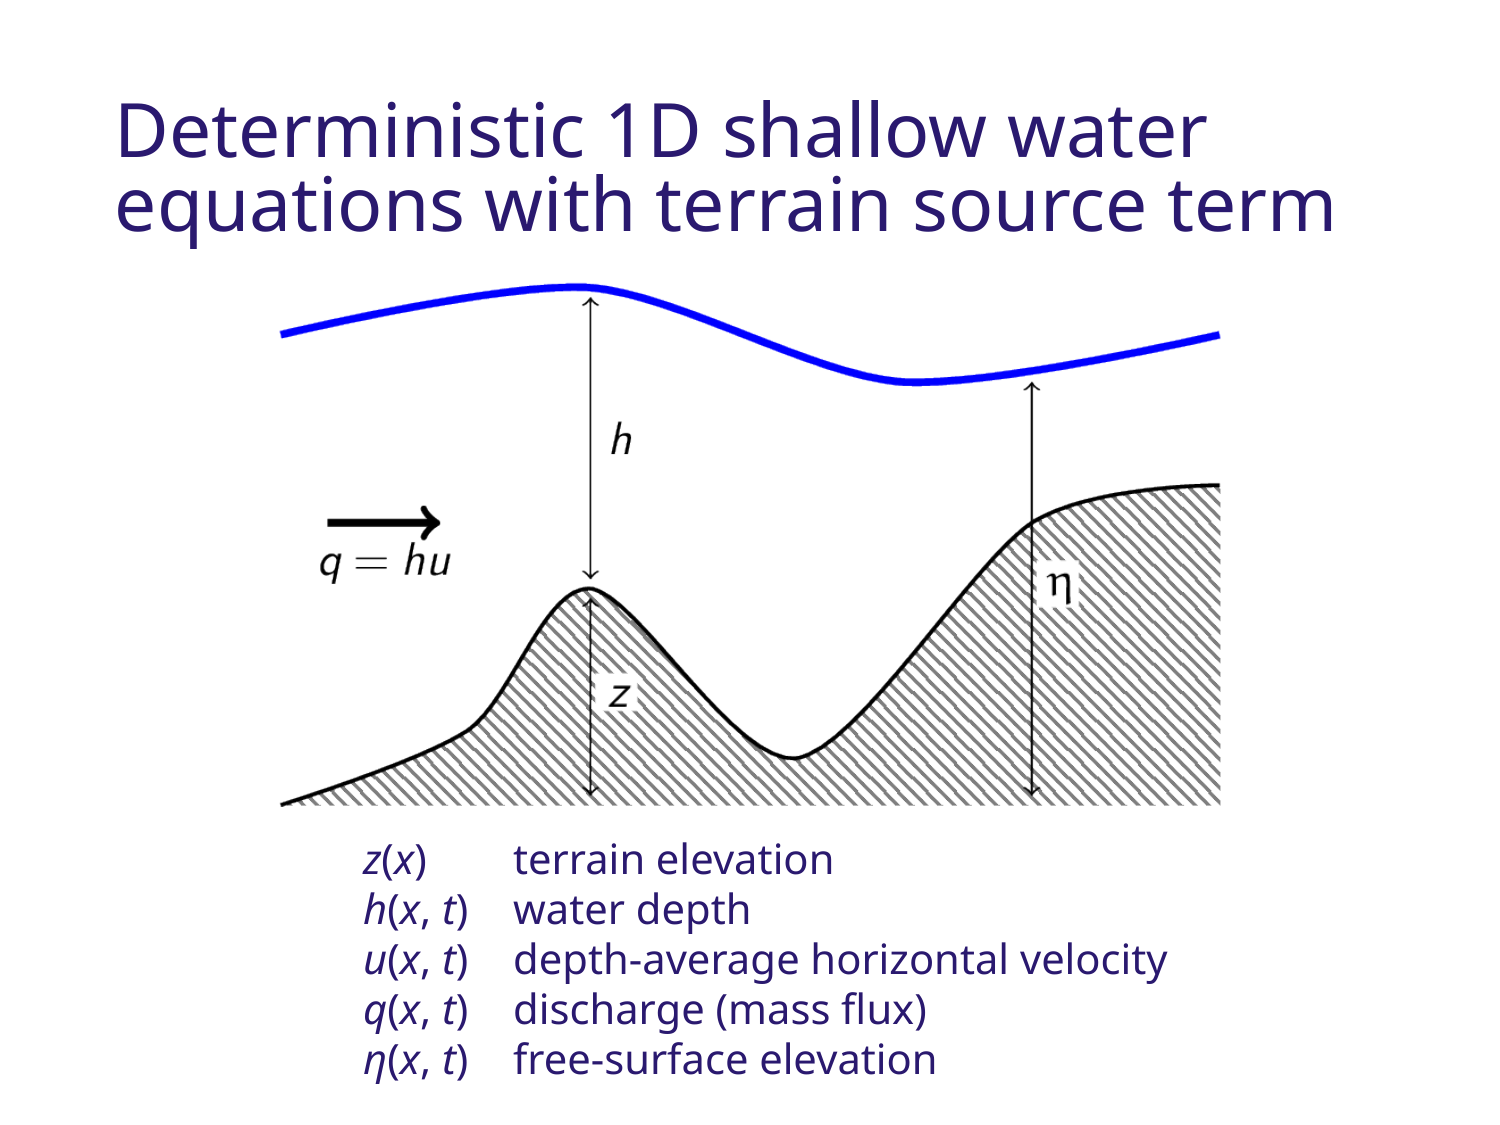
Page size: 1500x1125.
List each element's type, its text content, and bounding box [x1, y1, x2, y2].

title Deterministic 1D shallow water equations with terrain source term [99, 90, 1450, 215]
picture [277, 278, 1223, 807]
text_box z(x) terrain elevation h(x, t) water depth u(x, t) depth-average horizontal velocity q(x, t) discharge (mass flux) η(x, t) free-surface elevation [348, 825, 1223, 1125]
